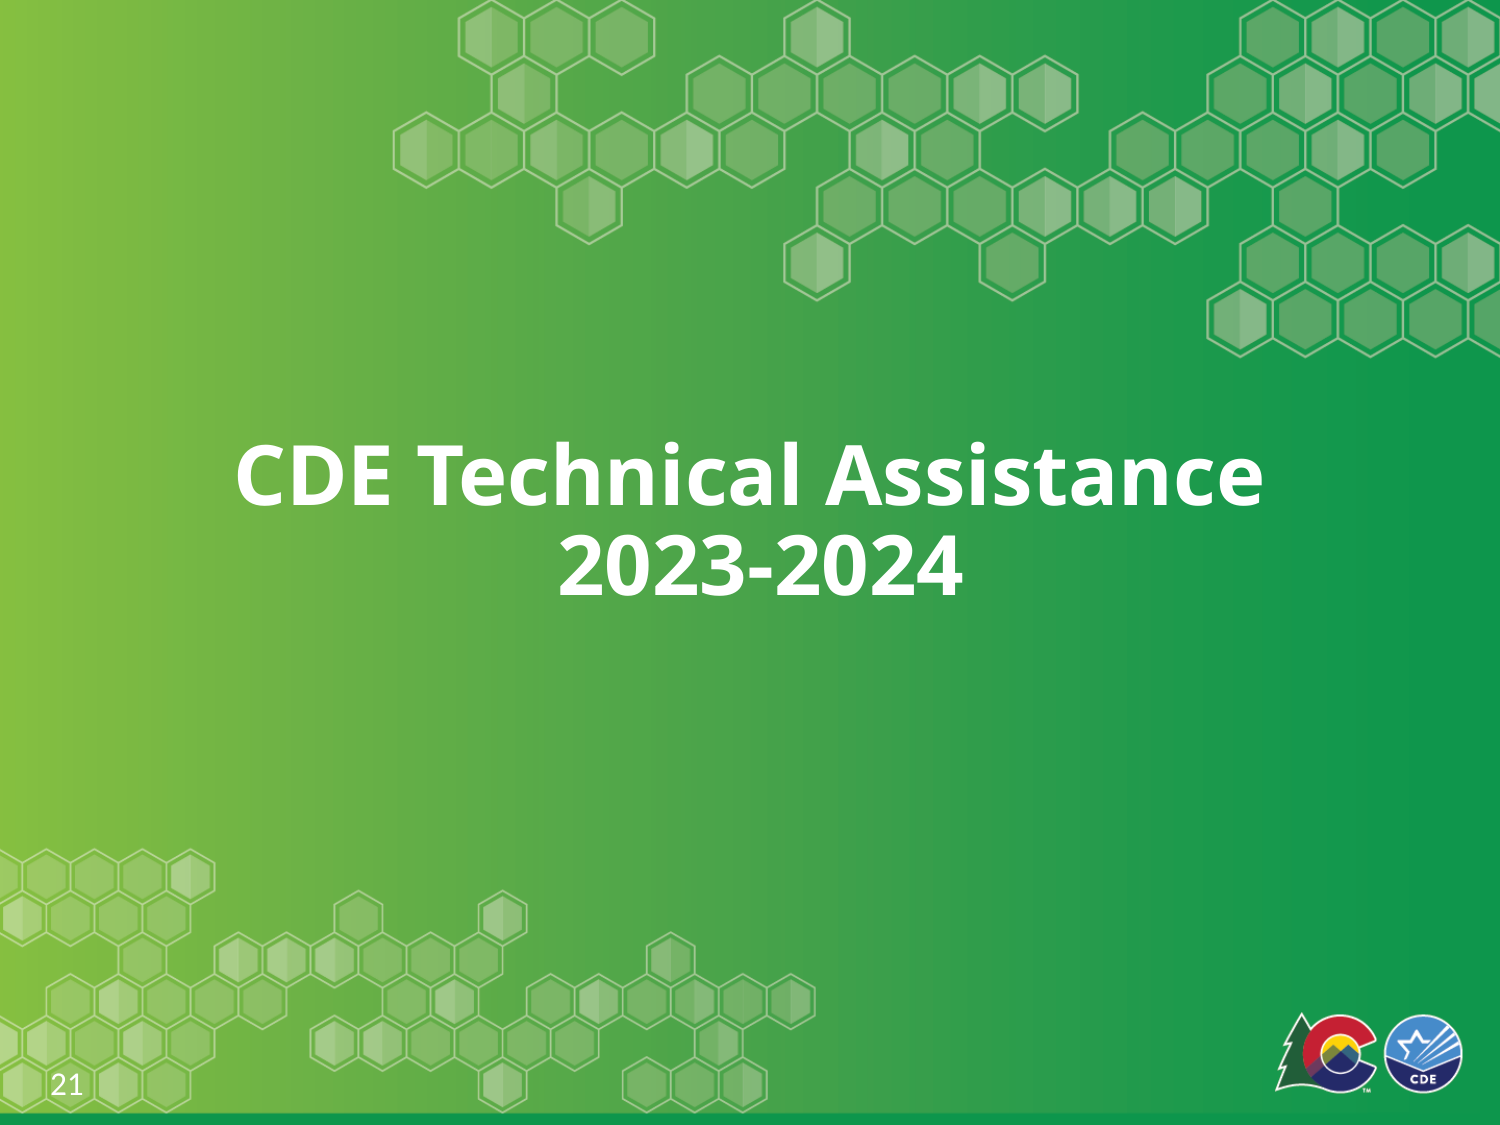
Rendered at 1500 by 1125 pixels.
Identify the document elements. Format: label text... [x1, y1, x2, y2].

title CDE Technical Assistance 2023-2024 [112, 425, 1388, 810]
slide_number 21 [35, 1054, 373, 1115]
picture [0, 0, 1500, 1125]
